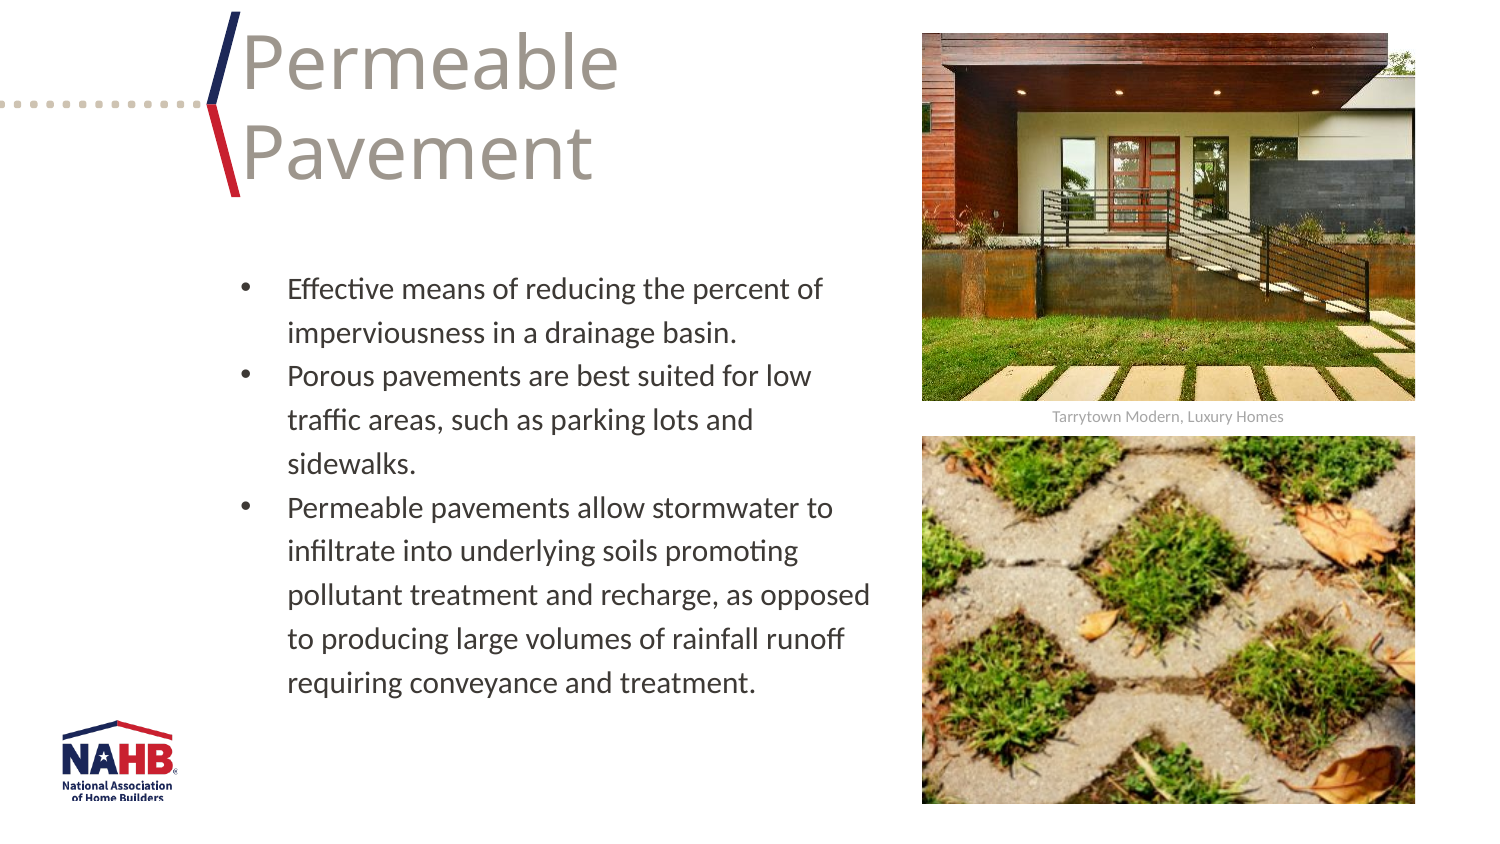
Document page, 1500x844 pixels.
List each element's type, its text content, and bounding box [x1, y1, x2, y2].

list Permeable Pavement [240, 11, 879, 198]
picture [921, 435, 1416, 804]
list Effective means of reducing the percent of imperviousness in a drainage basin. Porous pavements are best suited for low traffic areas, such as parking lots and sidewalks. Permeable pavements allow stormwater to infiltrate into underlying soils promoting pollutant treatment and recharge, as opposed to producing large volumes of rainfall runoff requiring conveyance and treatment. [240, 261, 879, 521]
picture [921, 33, 1416, 401]
text_box Tarrytown Modern, Luxury Homes [1037, 410, 1300, 434]
